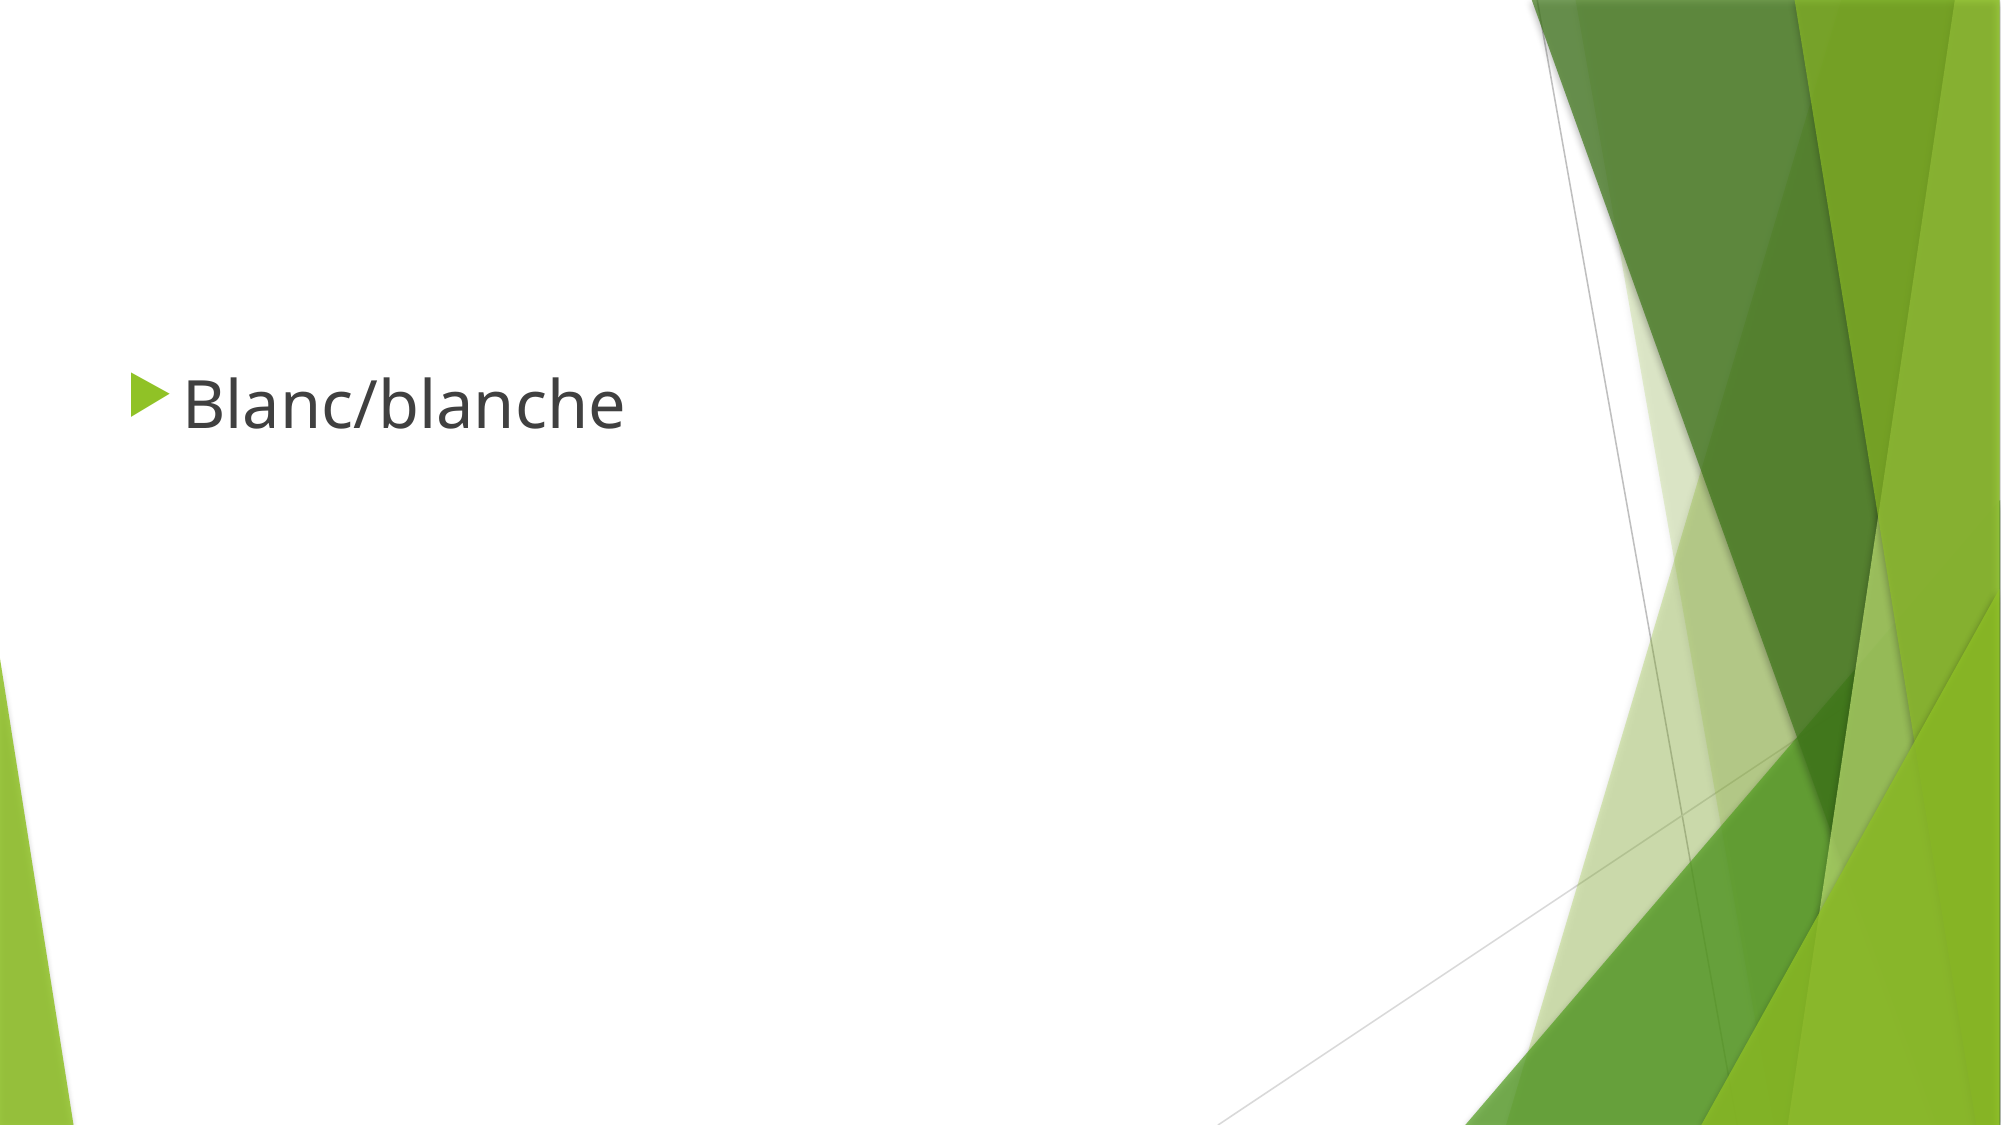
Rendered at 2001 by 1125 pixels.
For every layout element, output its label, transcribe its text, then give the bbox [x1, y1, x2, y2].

list Blanc/blanche [111, 354, 1522, 992]
